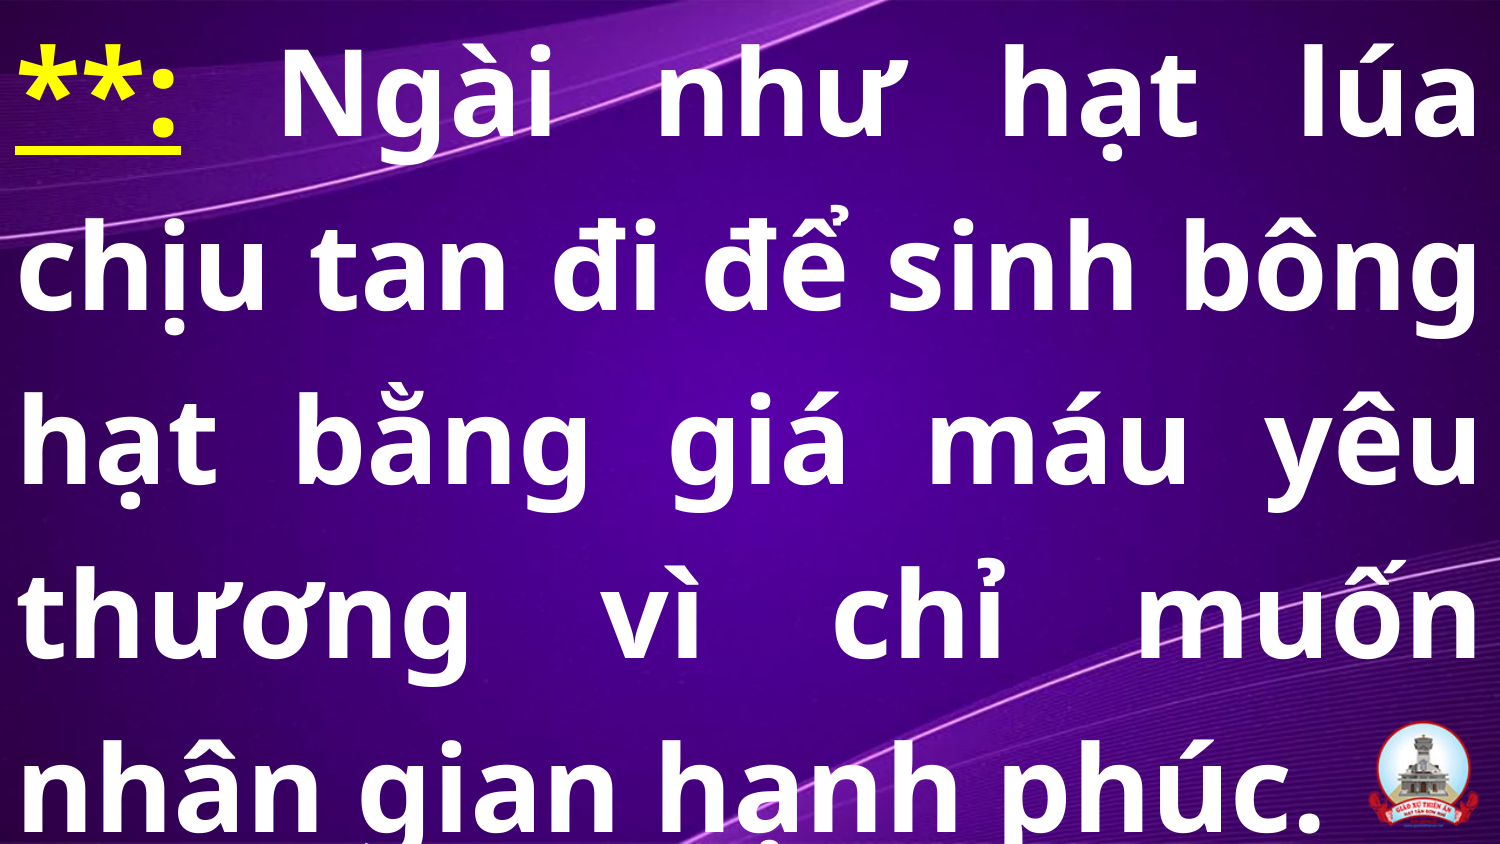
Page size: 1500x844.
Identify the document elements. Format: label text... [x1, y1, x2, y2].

title **: Ngài như hạt lúa chịu tan đi để sinh bông hạt bằng giá máu yêu thương vì chỉ muốn nhân gian hạnh phúc. [0, 0, 1500, 844]
